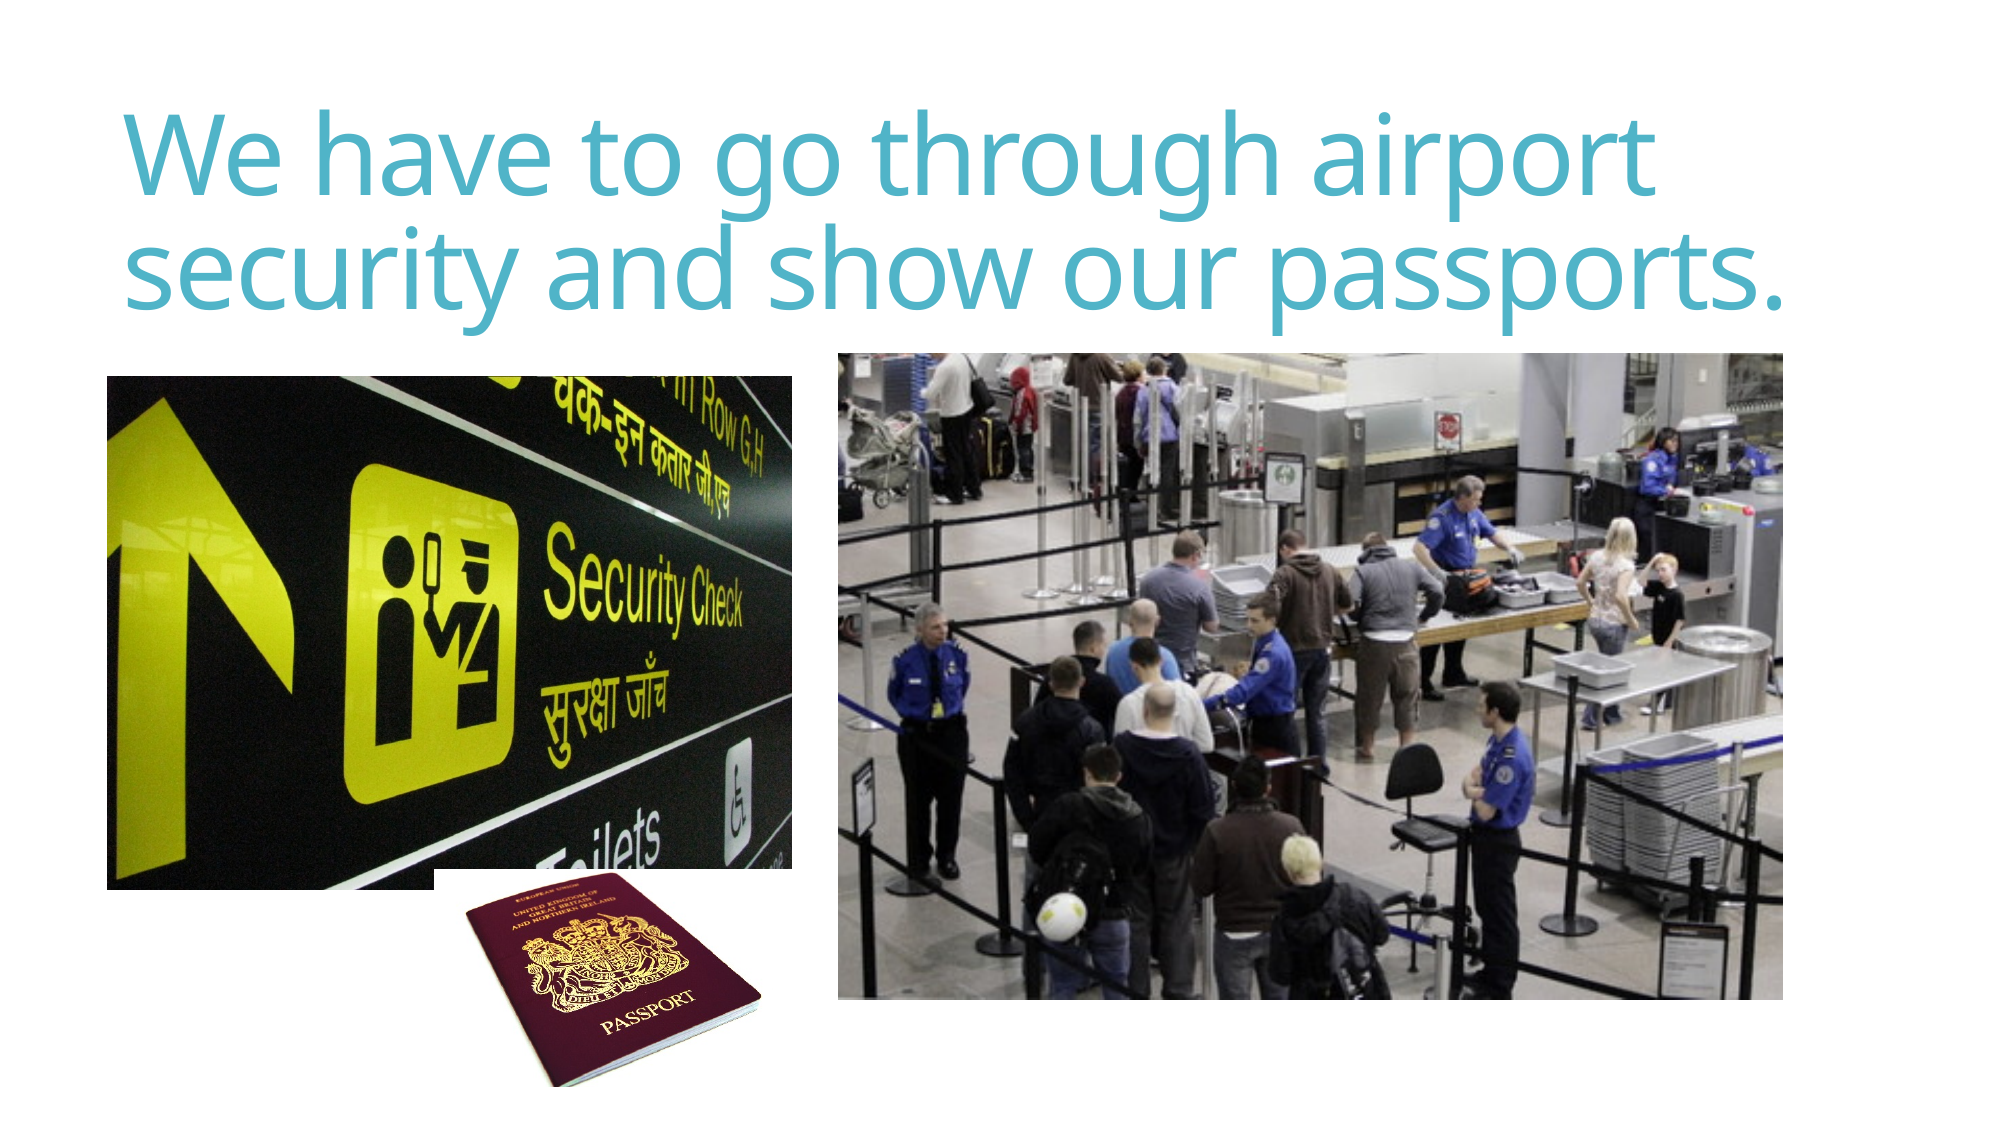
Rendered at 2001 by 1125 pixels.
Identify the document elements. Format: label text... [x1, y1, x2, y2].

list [107, 376, 793, 890]
title We have to go through airport security and show our passports. [107, 81, 1875, 354]
picture [838, 353, 1783, 1000]
picture [434, 868, 793, 1087]
